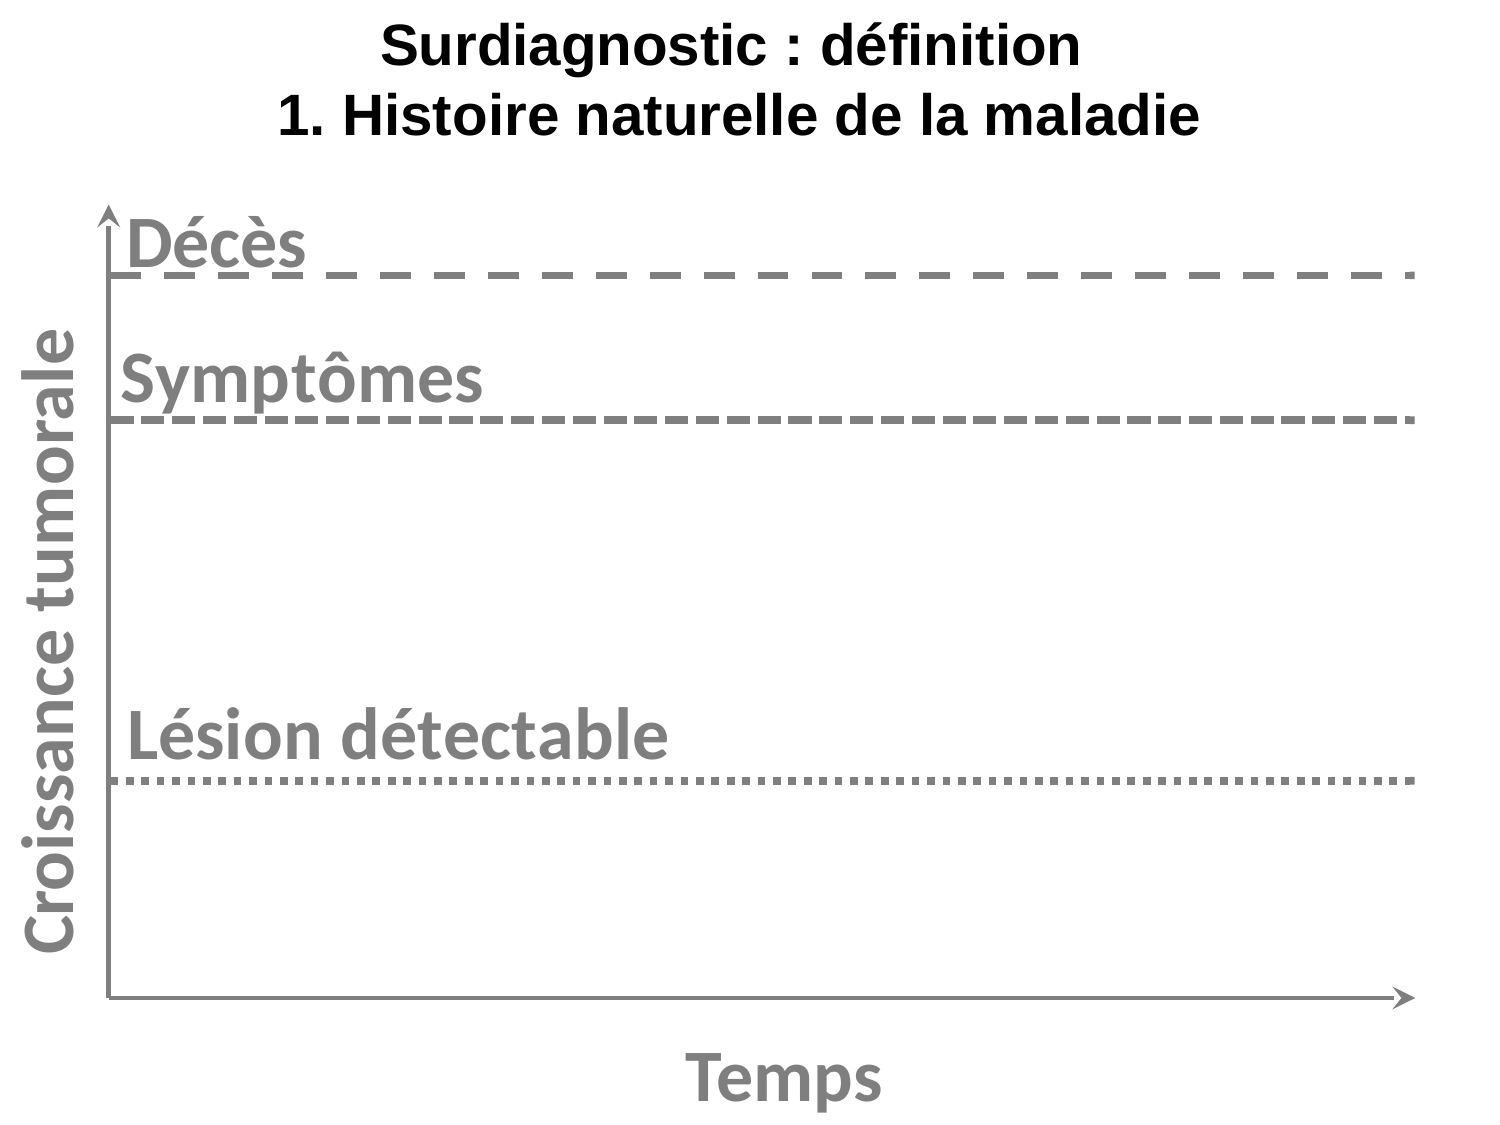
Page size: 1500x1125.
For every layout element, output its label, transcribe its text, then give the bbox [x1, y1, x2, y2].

picture [0, 172, 1500, 1125]
text_box Surdiagnostic : définition 1. Histoire naturelle de la maladie [0, 0, 1484, 155]
